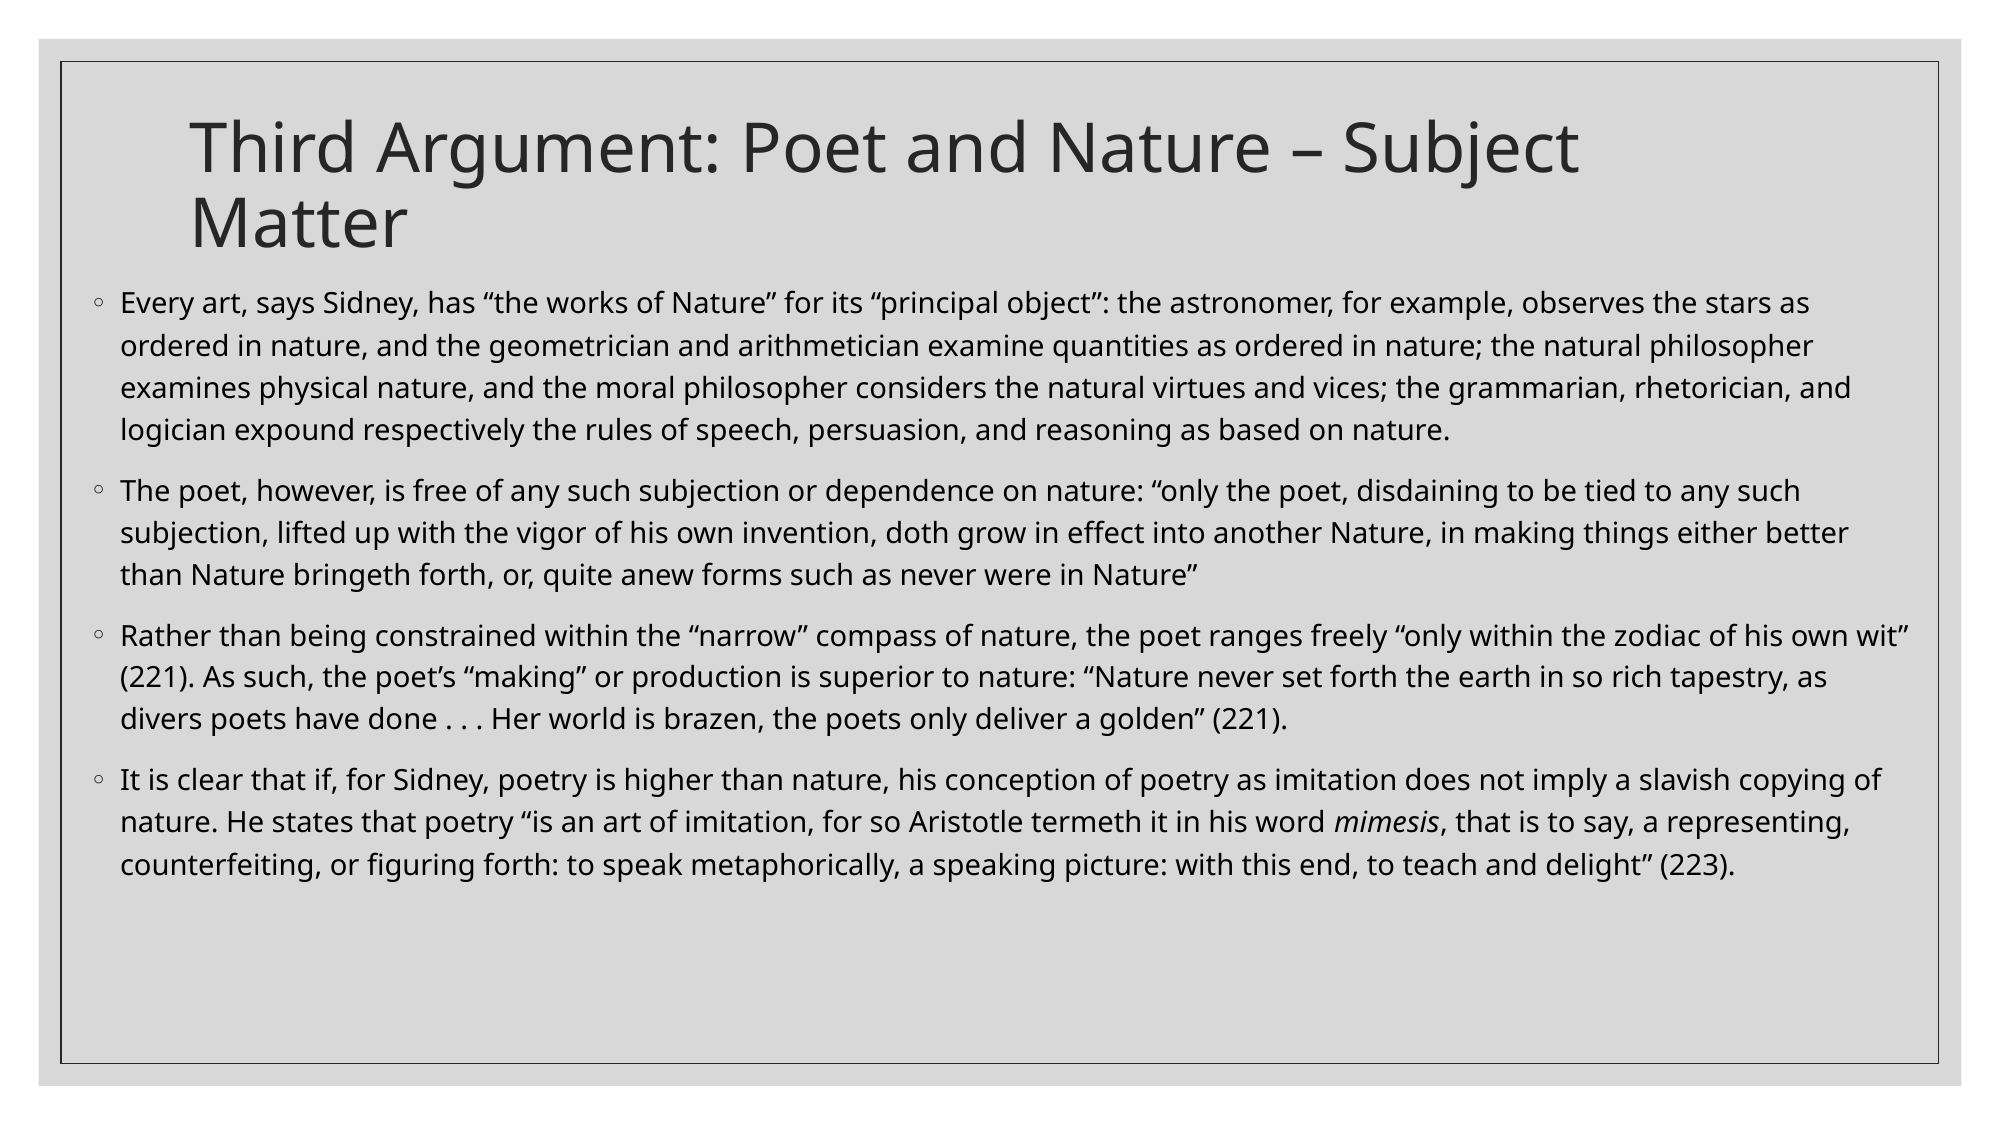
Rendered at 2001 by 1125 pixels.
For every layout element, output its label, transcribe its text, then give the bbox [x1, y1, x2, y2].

list Every art, says Sidney, has “the works of Nature” for its “principal object”: the astronomer, for example, observes the stars as ordered in nature, and the geometrician and arithmetician examine quantities as ordered in nature; the natural philosopher examines physical nature, and the moral philosopher considers the natural virtues and vices; the grammarian, rhetorician, and logician expound respectively the rules of speech, persuasion, and reasoning as based on nature. The poet, however, is free of any such subjection or dependence on nature: “only the poet, disdaining to be tied to any such subjection, lifted up with the vigor of his own invention, doth grow in effect into another Nature, in making things either better than Nature bringeth forth, or, quite anew forms such as never were in Nature” Rather than being constrained within the “narrow” compass of nature, the poet ranges freely “only within the zodiac of his own wit” (221). As such, the poet’s “making” or production is superior to nature: “Nature never set forth the earth in so rich tapestry, as divers poets have done . . . Her world is brazen, the poets only deliver a golden” (221). It is clear that if, for Sidney, poetry is higher than nature, his conception of poetry as imitation does not imply a slavish copying of nature. He states that poetry “is an art of imitation, for so Aristotle termeth it in his word mimesis, that is to say, a representing, counterfeiting, or figuring forth: to speak metaphorically, a speaking picture: with this end, to teach and delight” (223). [75, 270, 1931, 1049]
title Third Argument: Poet and Nature – Subject Matter [174, 105, 1825, 270]
